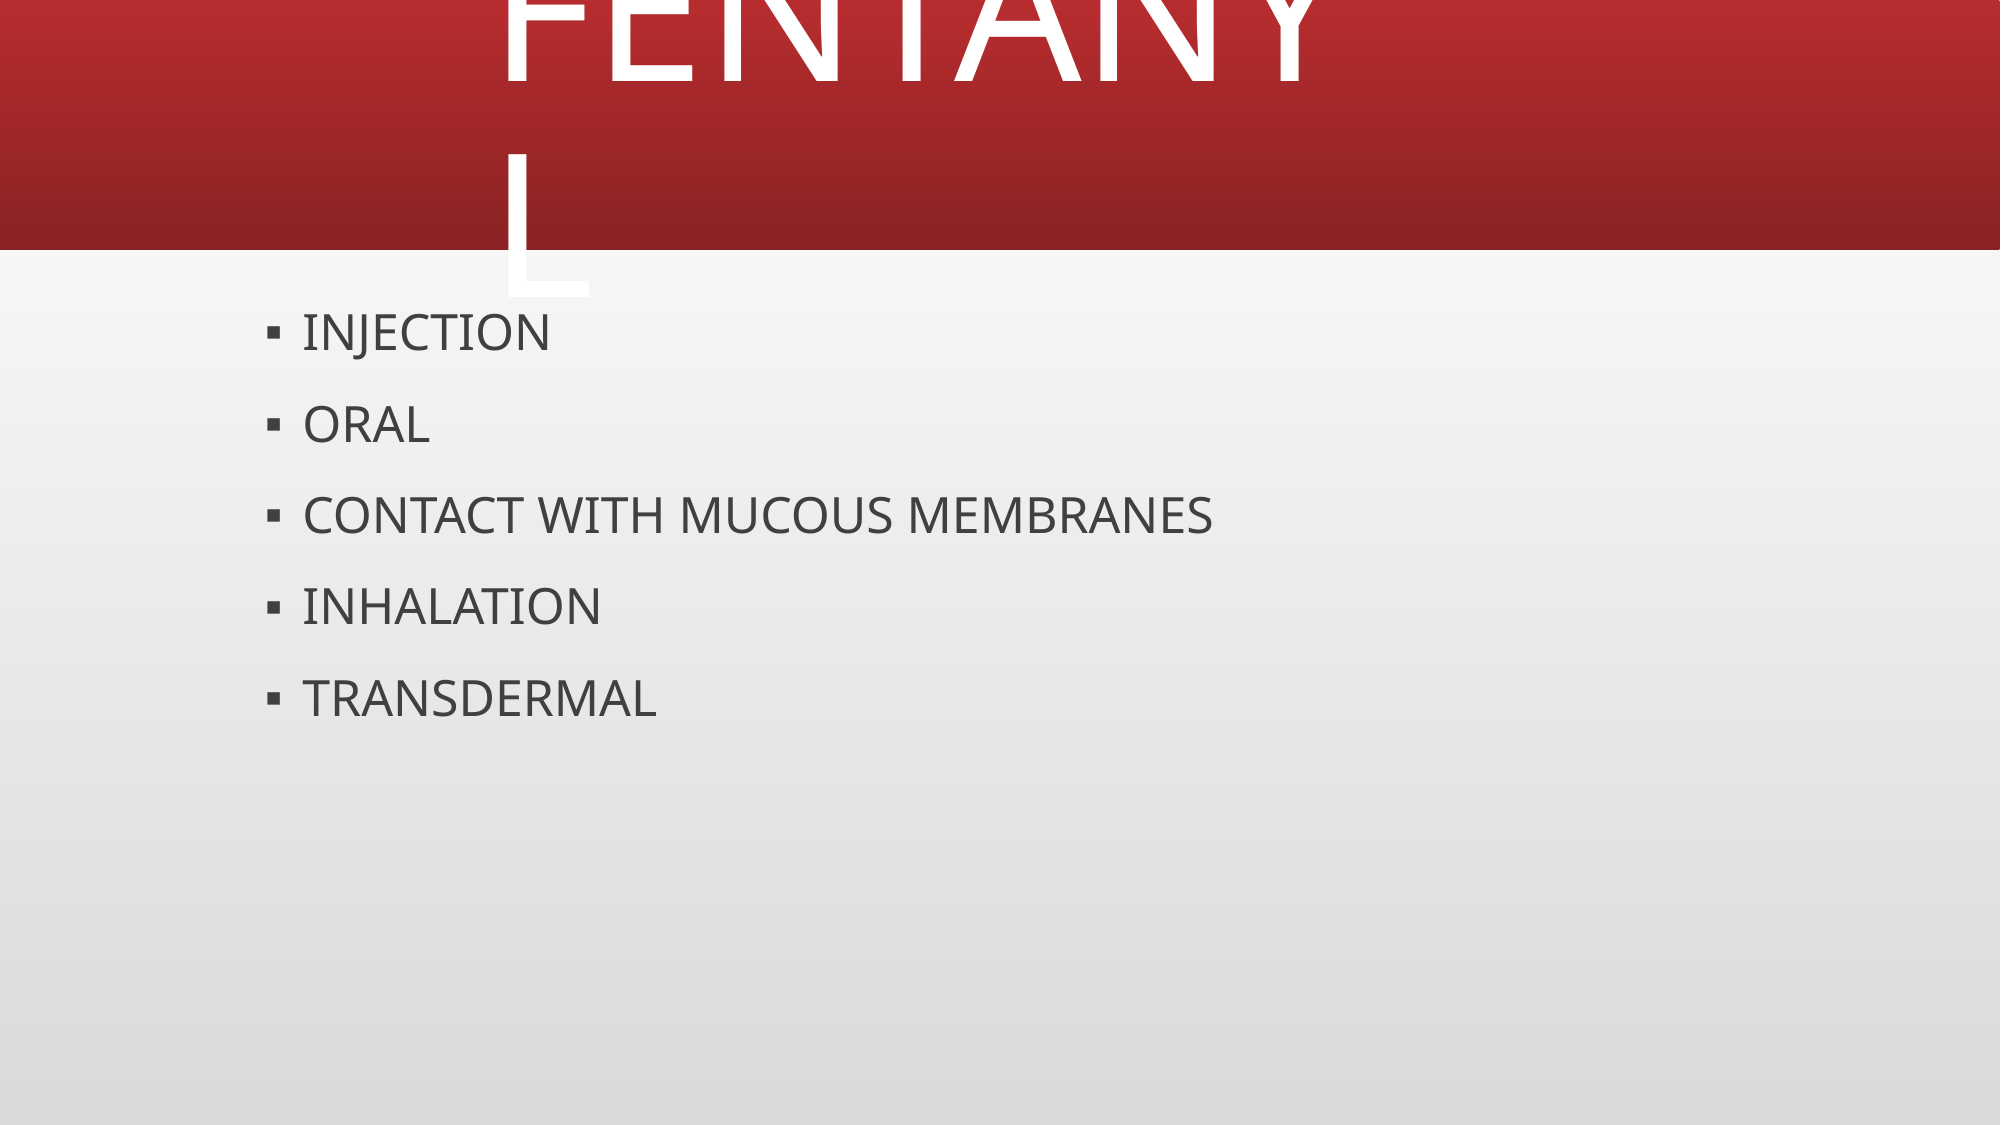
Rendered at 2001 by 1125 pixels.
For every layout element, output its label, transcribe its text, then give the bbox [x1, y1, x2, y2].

list INJECTION ORAL CONTACT WITH MUCOUS MEMBRANES INHALATION TRANSDERMAL [249, 299, 1750, 1050]
title FENTANYL [474, 16, 1425, 234]
